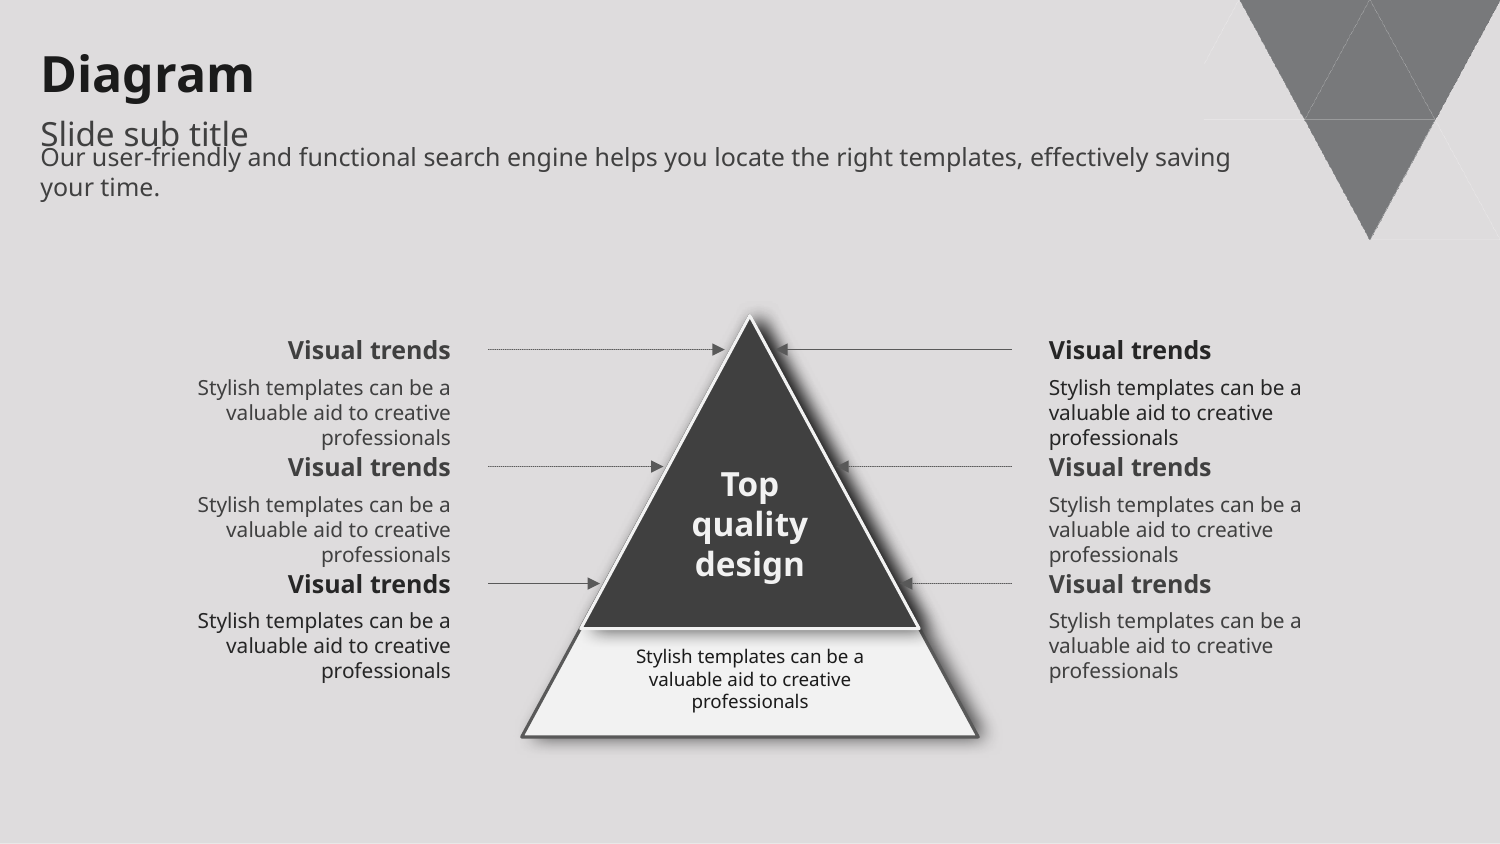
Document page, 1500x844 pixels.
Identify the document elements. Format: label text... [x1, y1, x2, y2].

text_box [1048, 571, 1389, 659]
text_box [521, 315, 979, 738]
list Diagram [40, 42, 1247, 103]
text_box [1048, 454, 1389, 543]
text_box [111, 571, 452, 659]
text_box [111, 454, 452, 543]
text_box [111, 337, 452, 426]
picture [1203, 0, 1500, 254]
text_box Our user-friendly and functional search engine helps you locate the right templates, effectively saving your time. [40, 140, 1286, 201]
list Slide sub title [40, 112, 1247, 140]
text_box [1048, 337, 1389, 426]
